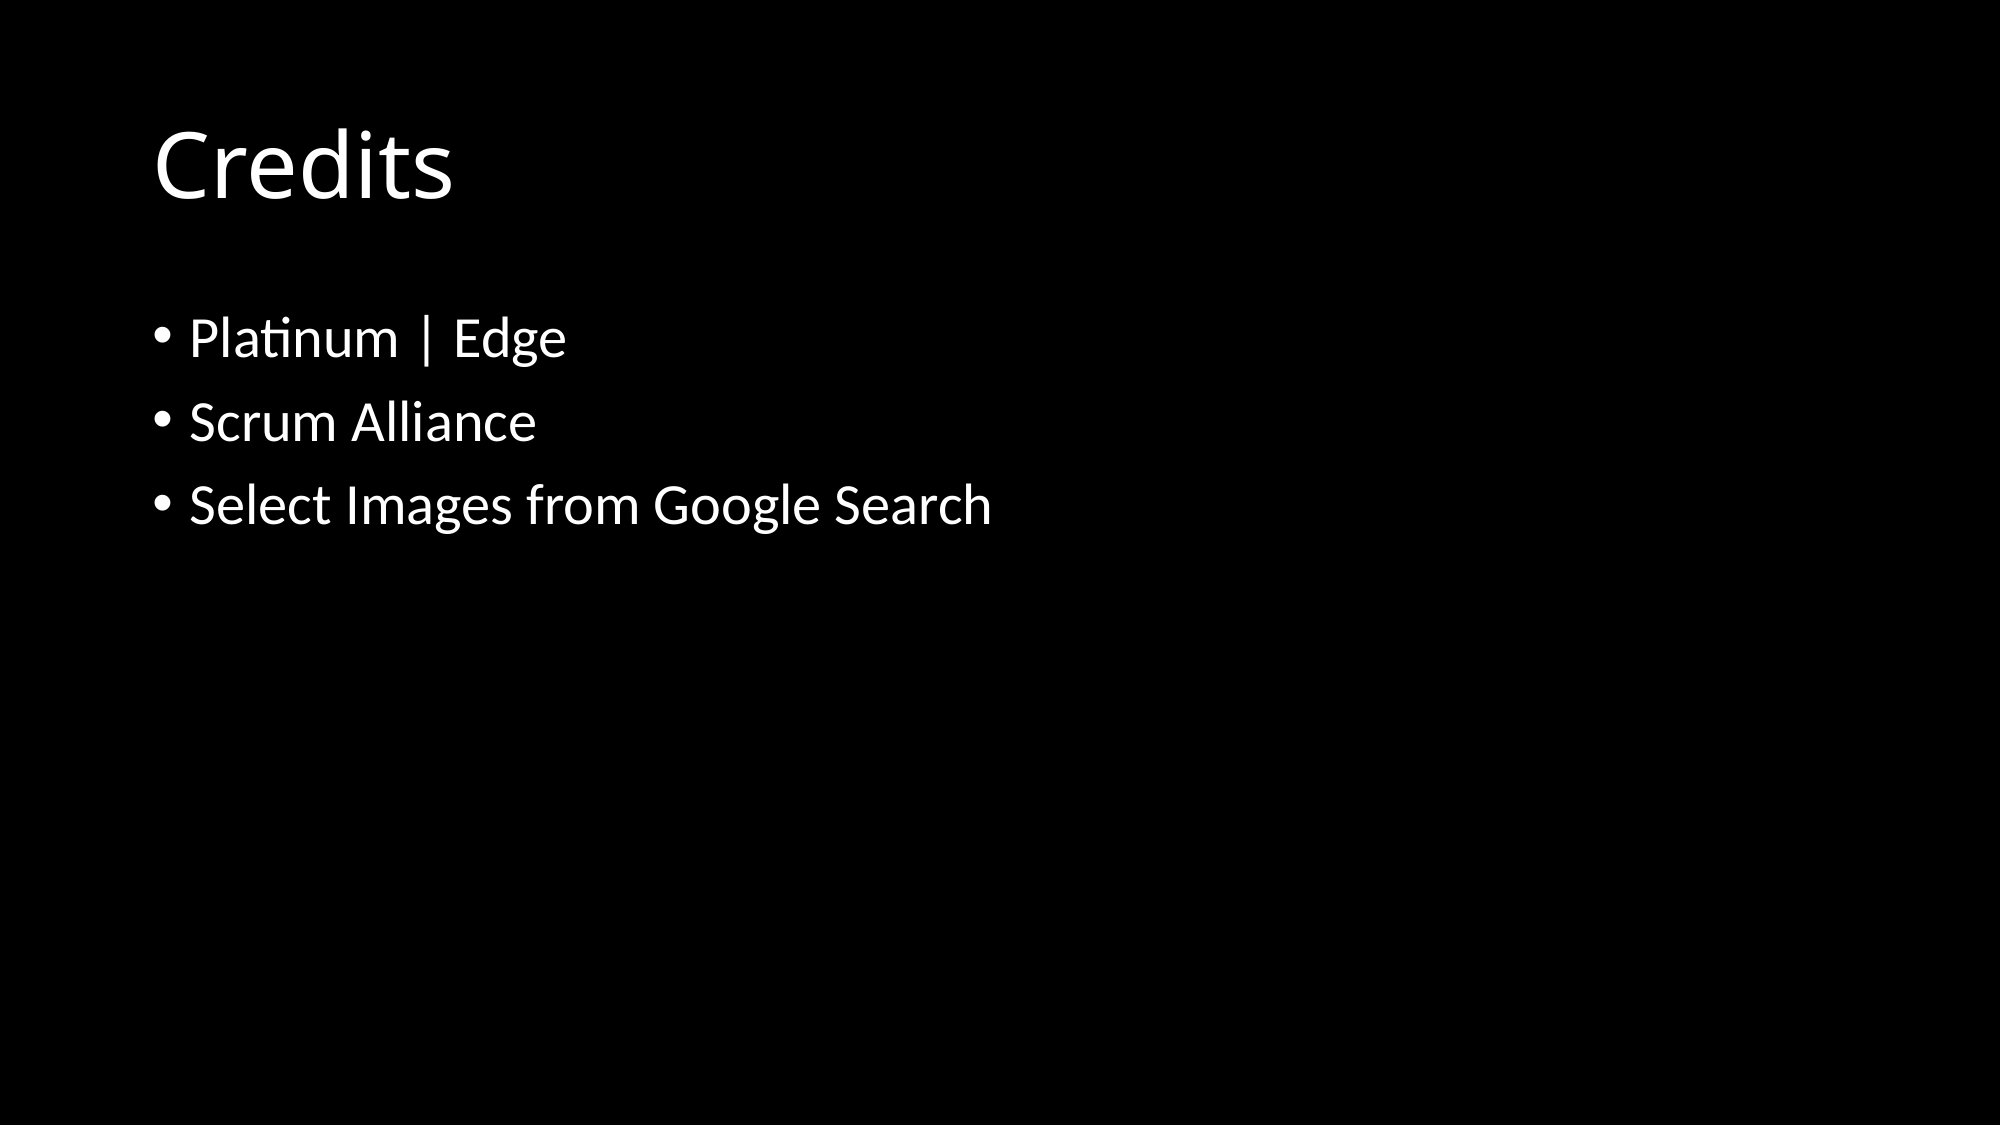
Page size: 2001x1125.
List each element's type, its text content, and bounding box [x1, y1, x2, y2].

title Credits [137, 59, 1863, 278]
list Platinum | Edge Scrum Alliance Select Images from Google Search [137, 299, 1863, 1014]
